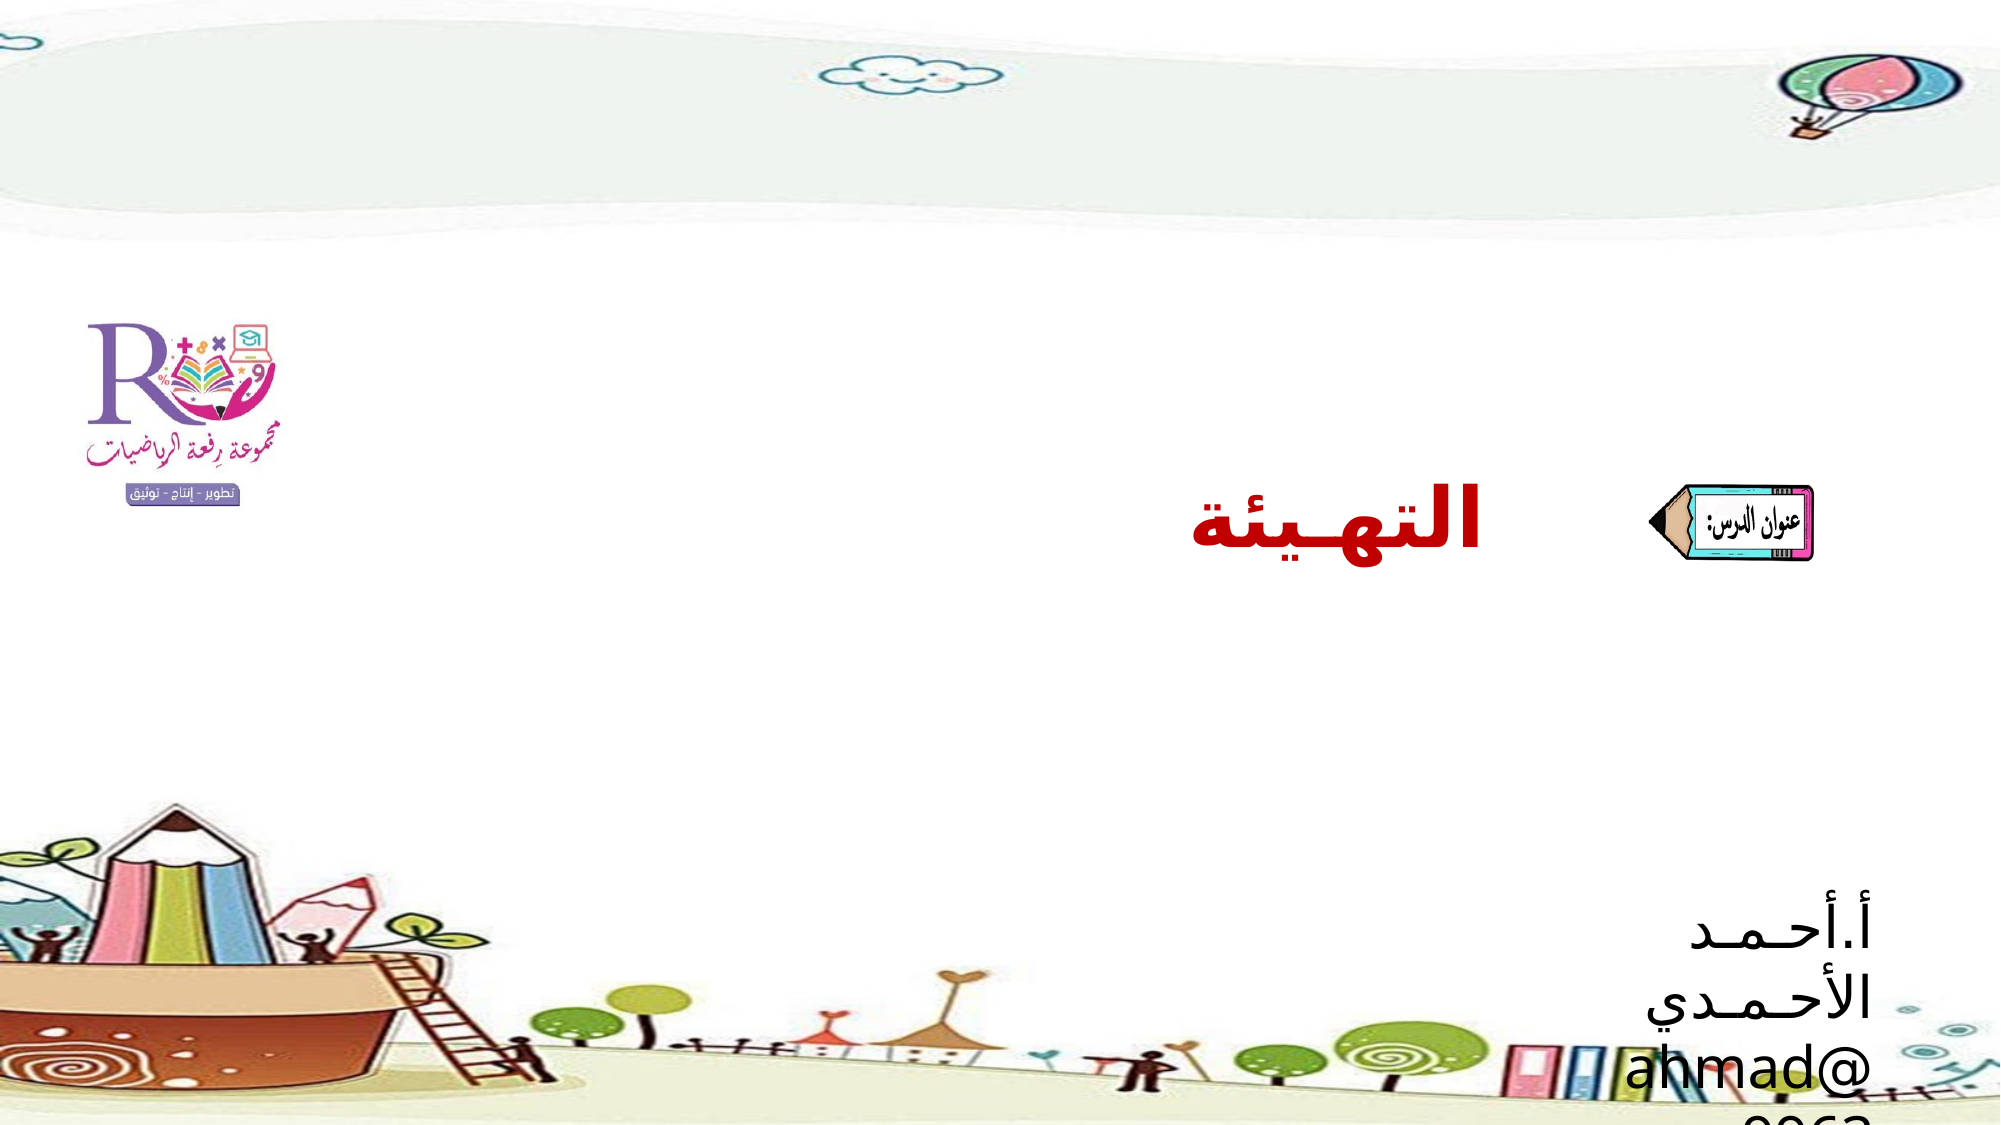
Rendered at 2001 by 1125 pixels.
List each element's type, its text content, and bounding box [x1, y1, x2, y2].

text_box أ.أحـمـد الأحـمـدي @ahmad9963 [1584, 883, 1889, 1125]
text_box التهـيئة [937, 456, 1642, 572]
picture [0, 0, 2001, 1125]
